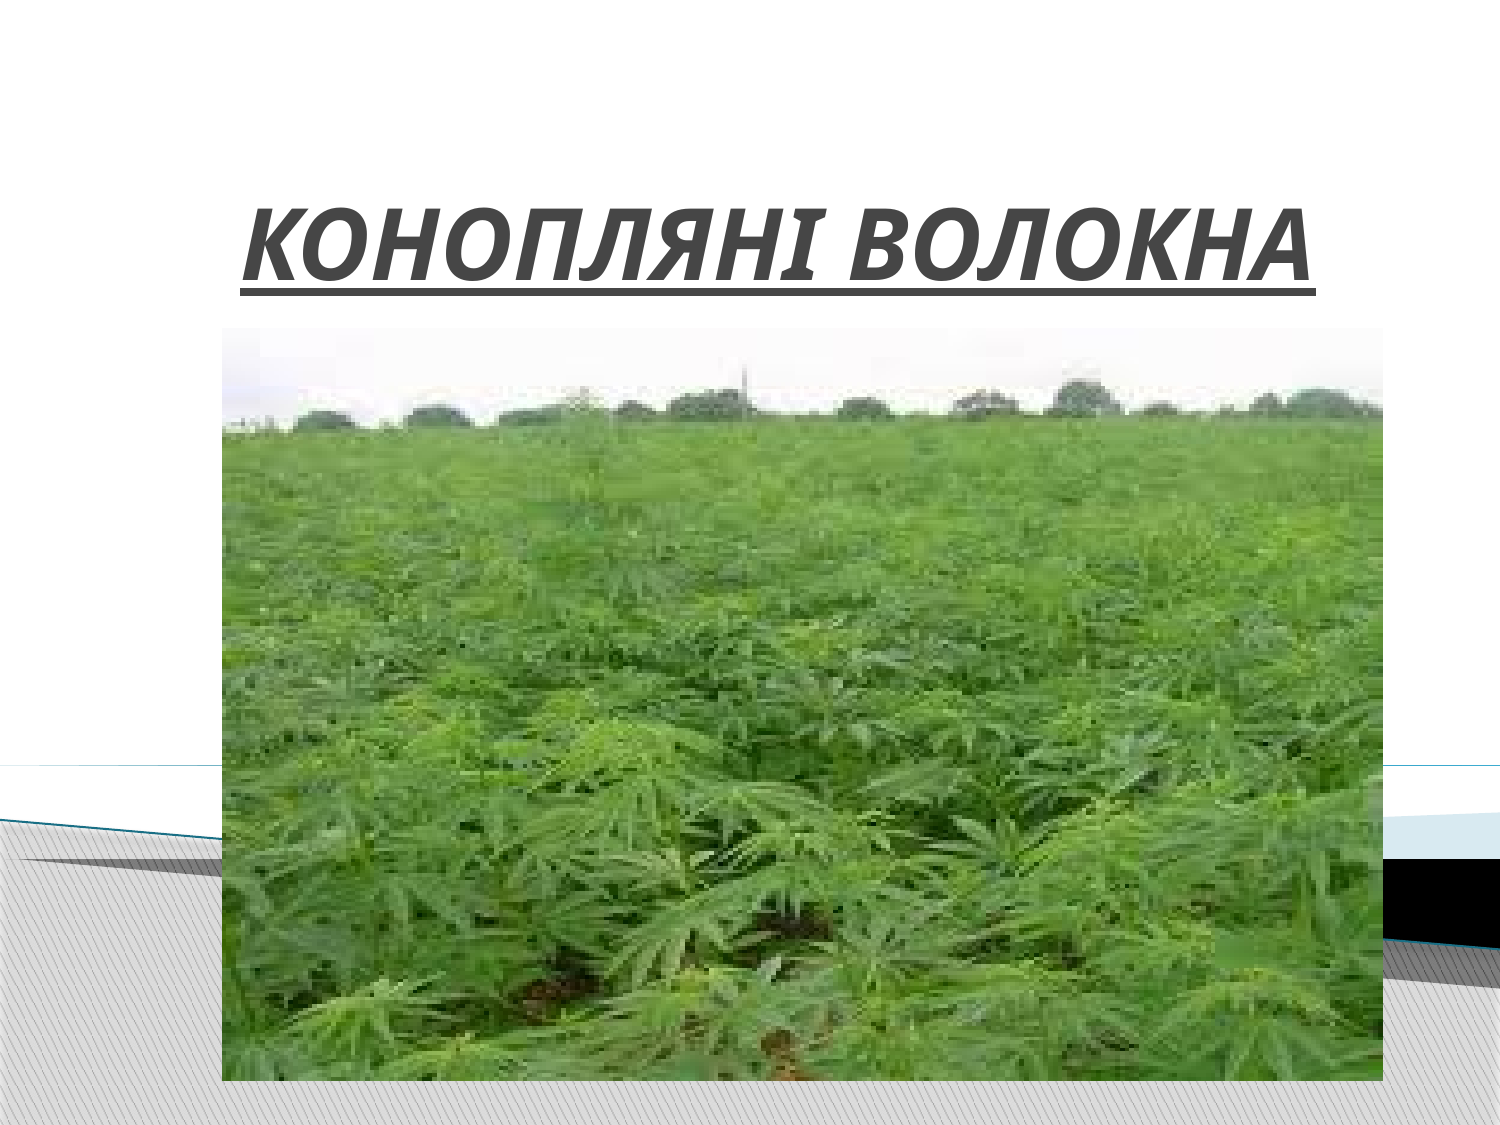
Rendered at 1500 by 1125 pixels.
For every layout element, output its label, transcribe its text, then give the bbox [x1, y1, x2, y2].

picture [0, 327, 1500, 1081]
title КОНОПЛЯНІ ВОЛОКНА [140, 23, 1416, 309]
